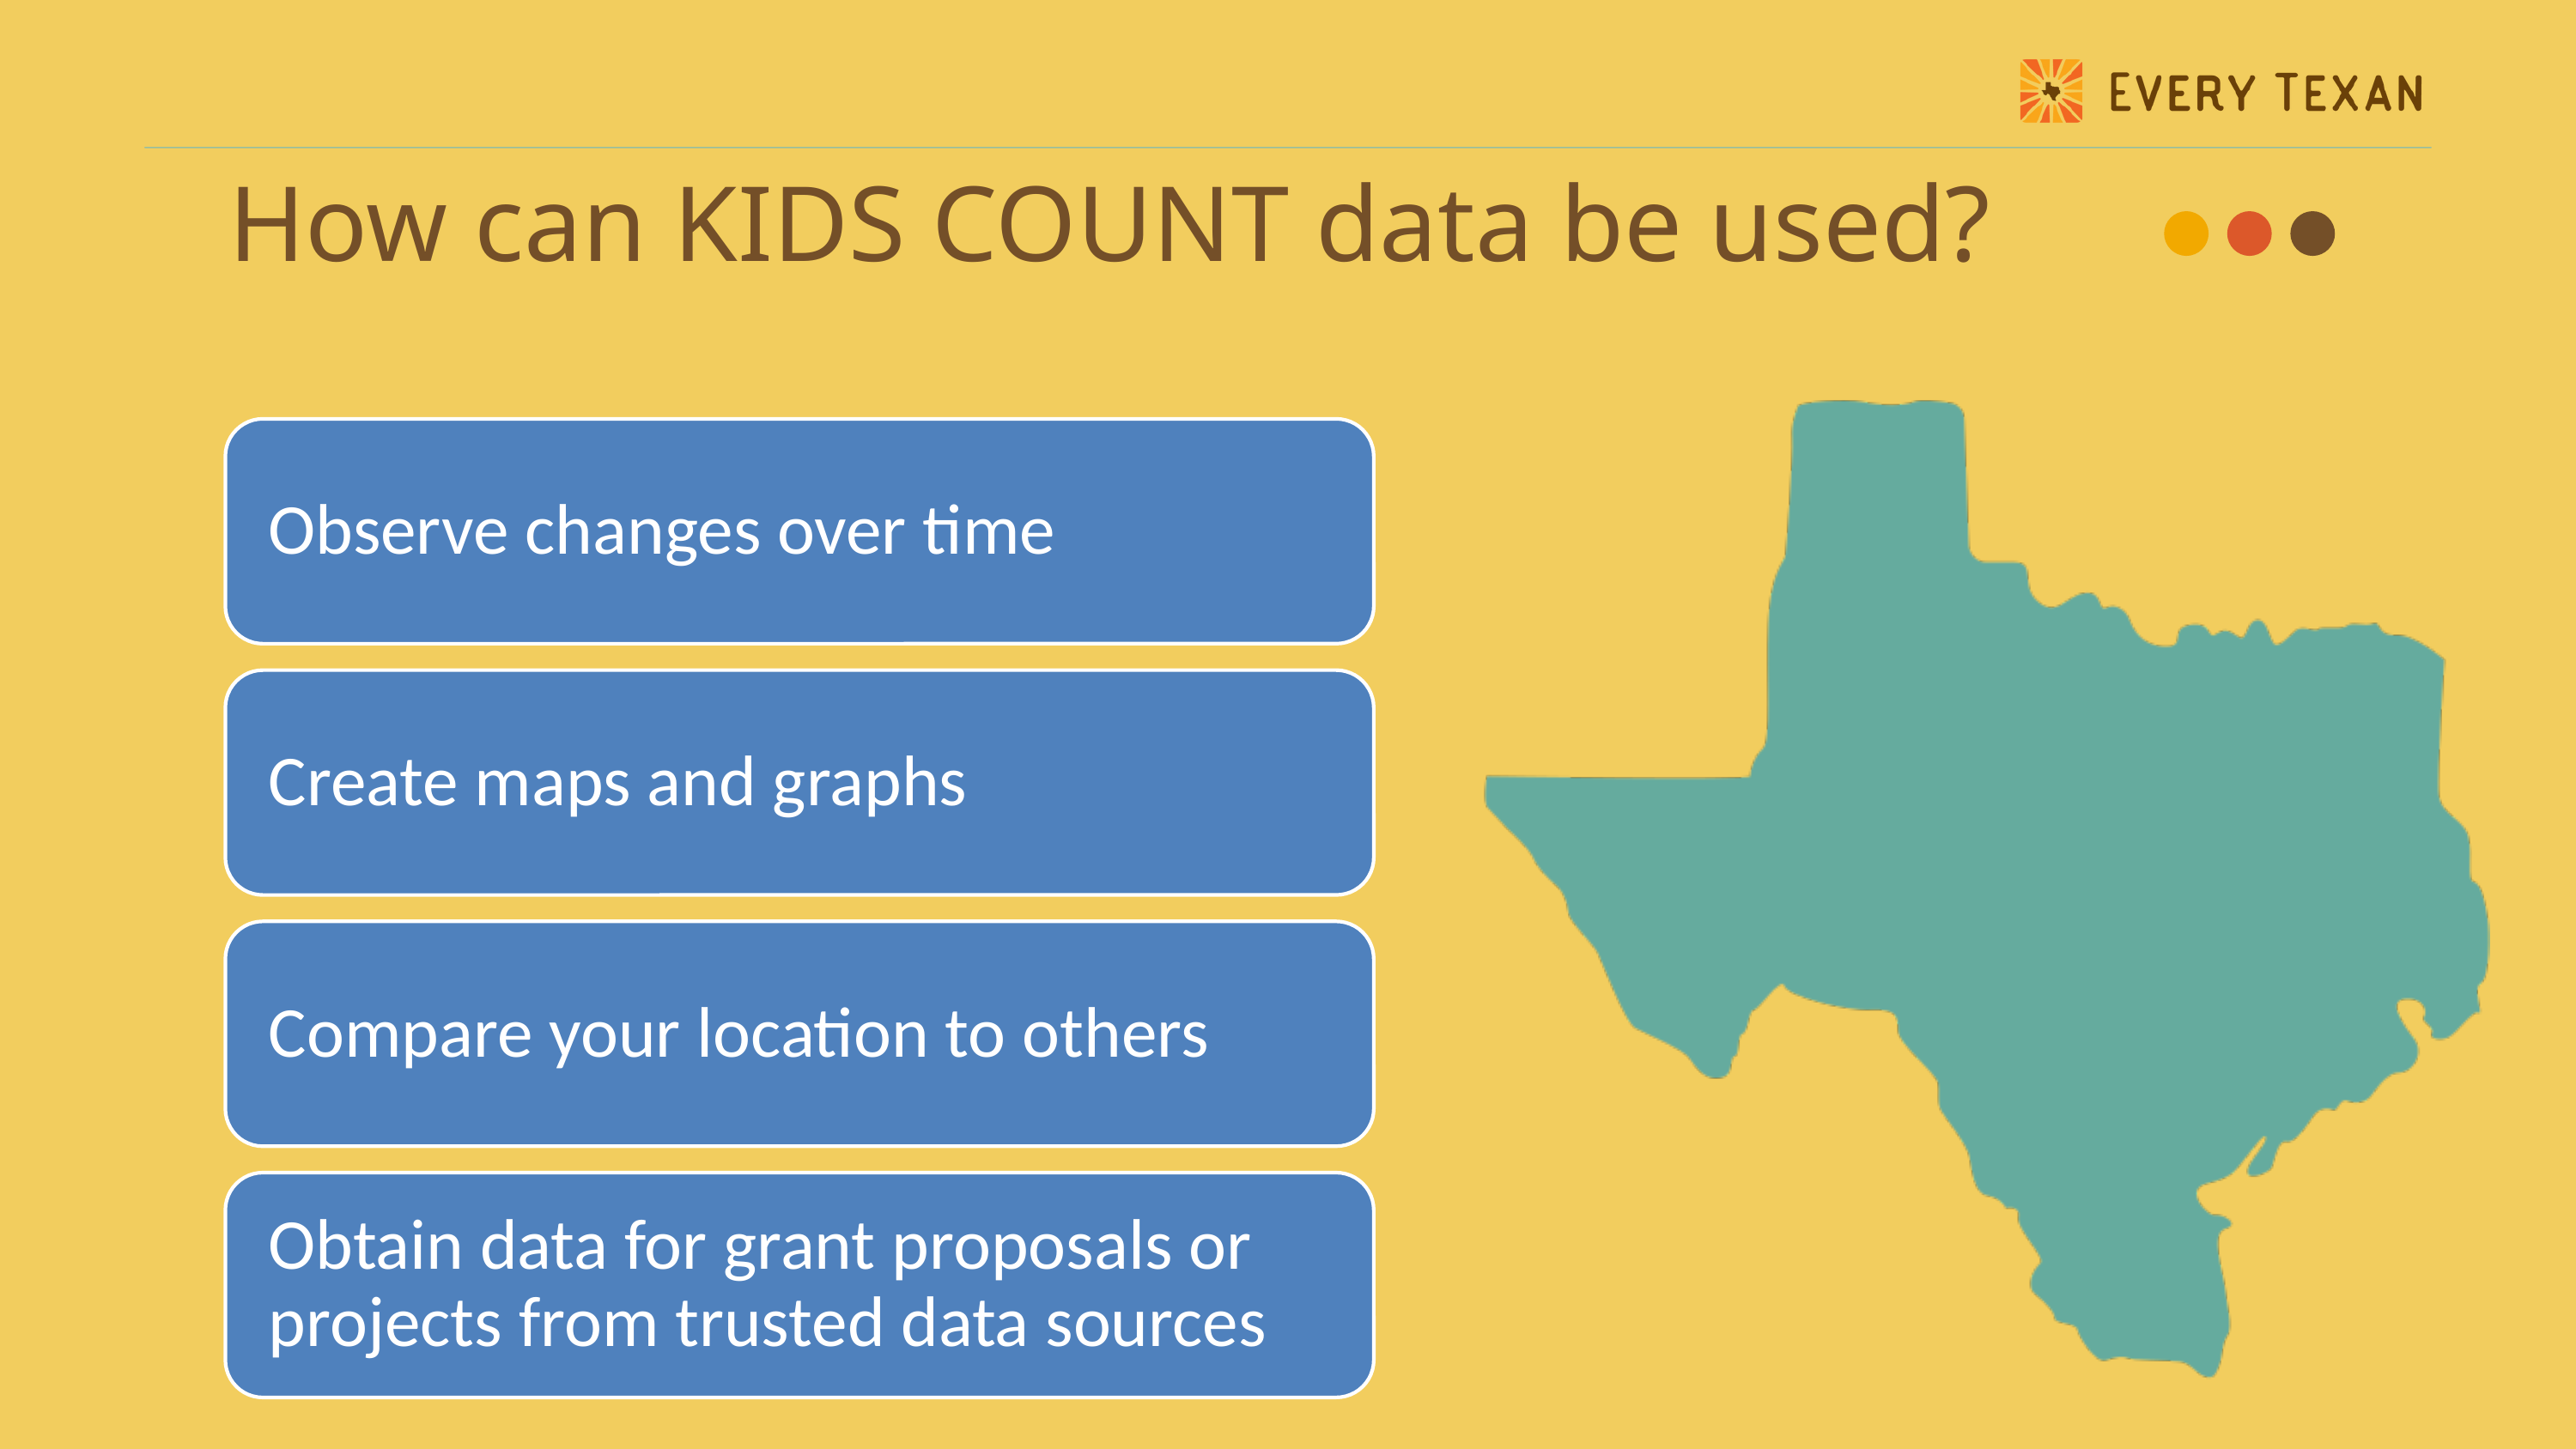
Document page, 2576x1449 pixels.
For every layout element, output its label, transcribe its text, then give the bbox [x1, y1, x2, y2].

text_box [2163, 210, 2336, 257]
picture [1983, 0, 2458, 182]
picture [1483, 399, 2491, 1379]
text_box How can KIDS COUNT data be used? [129, 166, 2092, 282]
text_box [225, 404, 1375, 1411]
